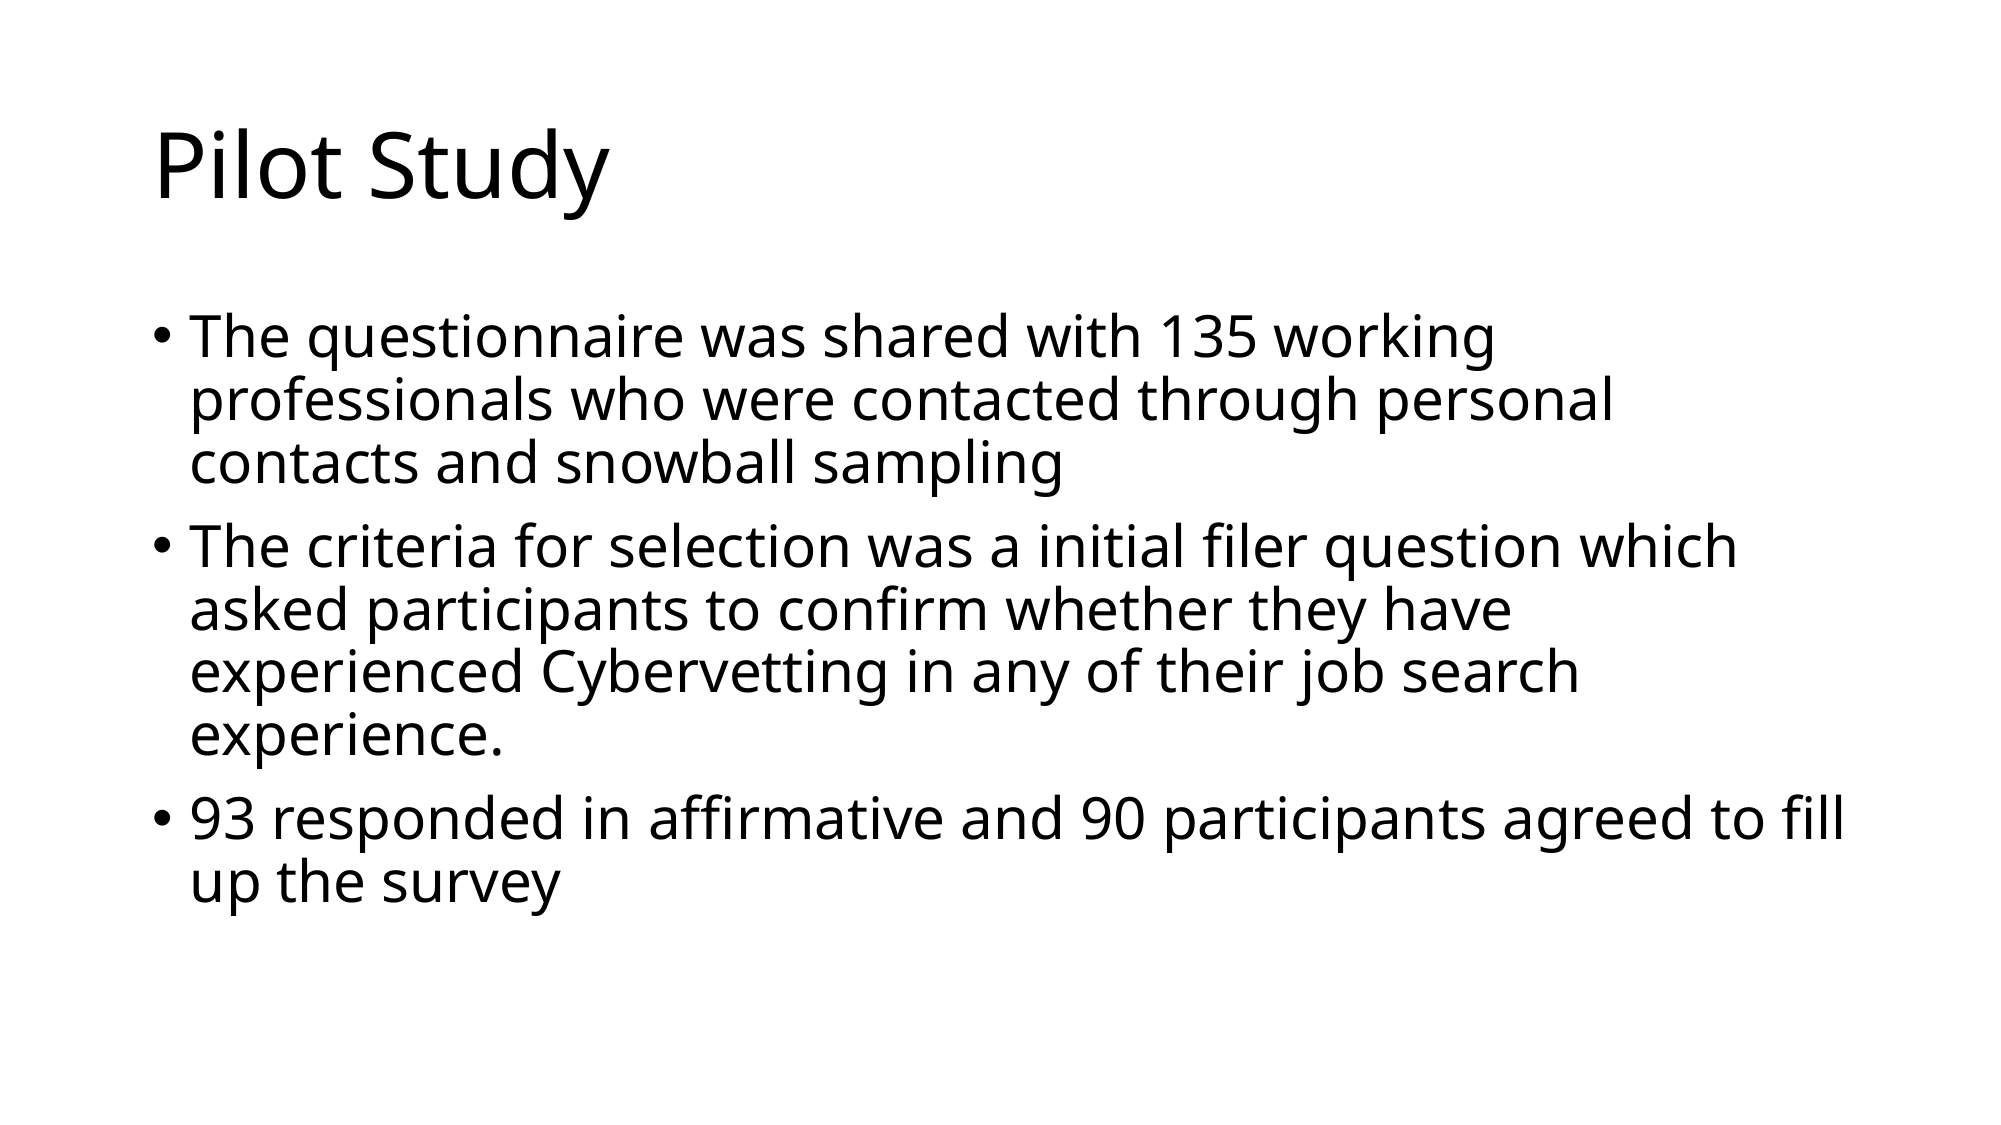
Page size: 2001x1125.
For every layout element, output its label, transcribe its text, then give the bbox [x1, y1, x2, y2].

list The questionnaire was shared with 135 working professionals who were contacted through personal contacts and snowball sampling The criteria for selection was a initial filer question which asked participants to confirm whether they have experienced Cybervetting in any of their job search experience. 93 responded in affirmative and 90 participants agreed to fill up the survey [137, 299, 1863, 1014]
title Pilot Study [137, 59, 1863, 278]
